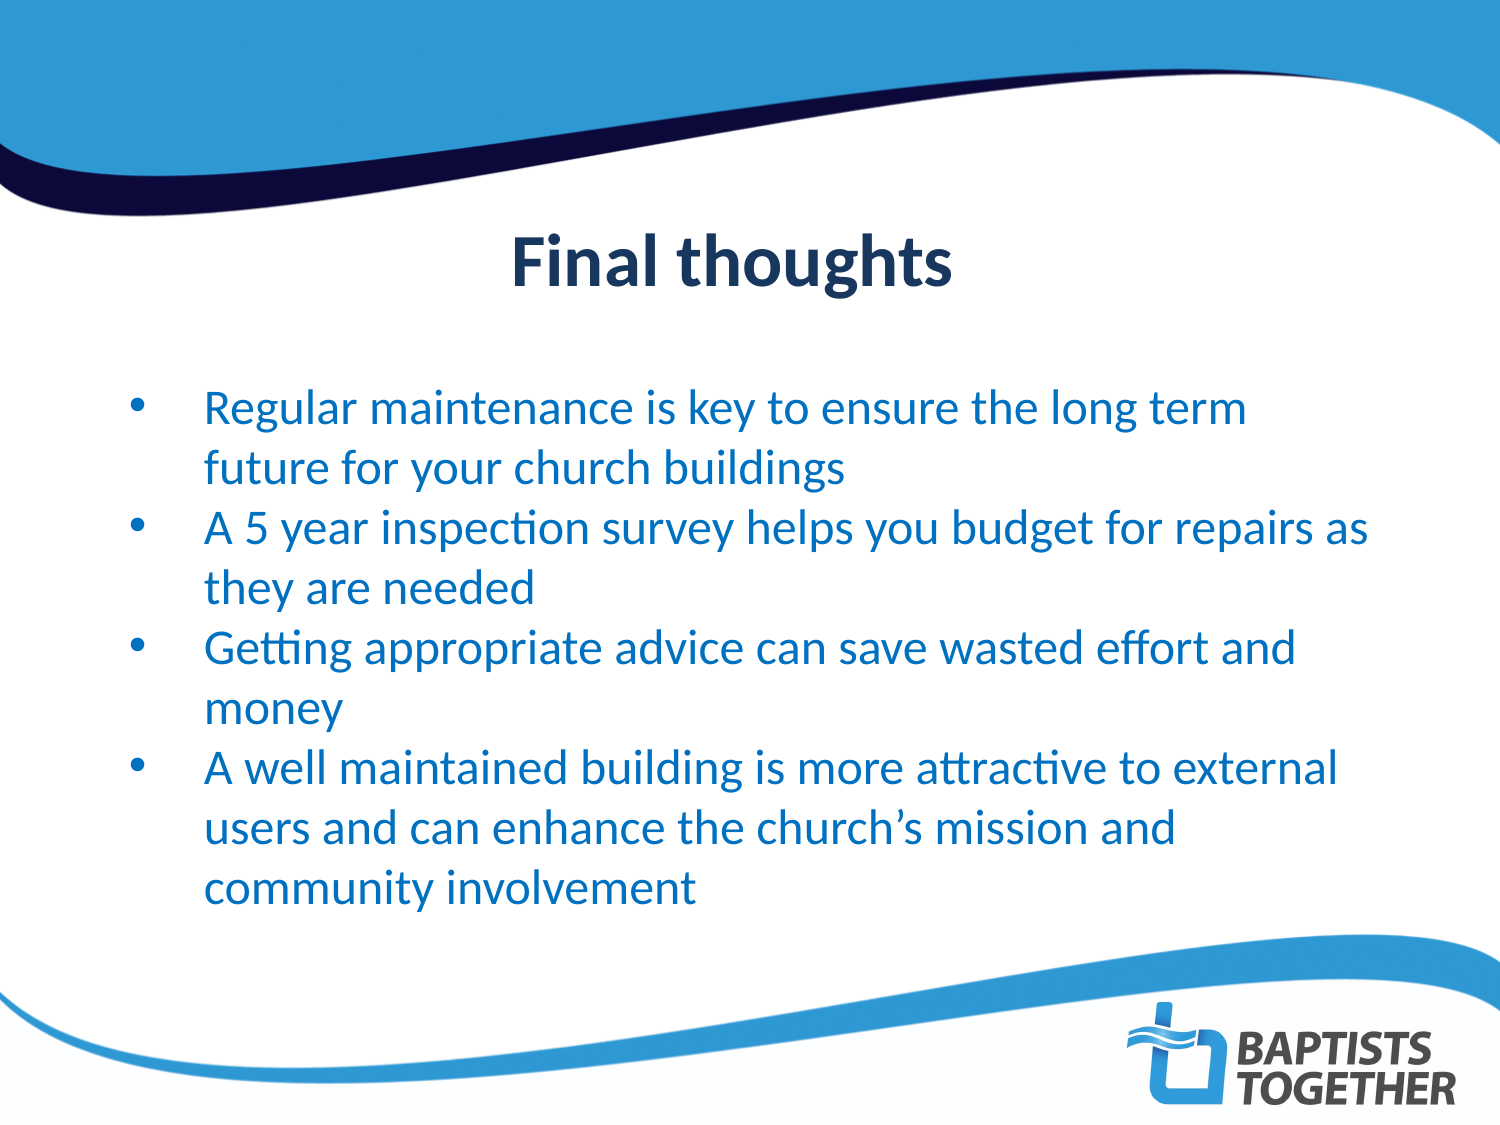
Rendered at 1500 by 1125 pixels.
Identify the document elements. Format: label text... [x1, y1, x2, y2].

text_box Final thoughts [90, 204, 1376, 343]
picture [0, 0, 1500, 312]
text_box Regular maintenance is key to ensure the long term future for your church buildings A 5 year inspection survey helps you budget for repairs as they are needed Getting appropriate advice can save wasted effort and money A well maintained building is more attractive to external users and can enhance the church’s mission and community involvement [114, 367, 1391, 922]
picture [0, 905, 1500, 1125]
